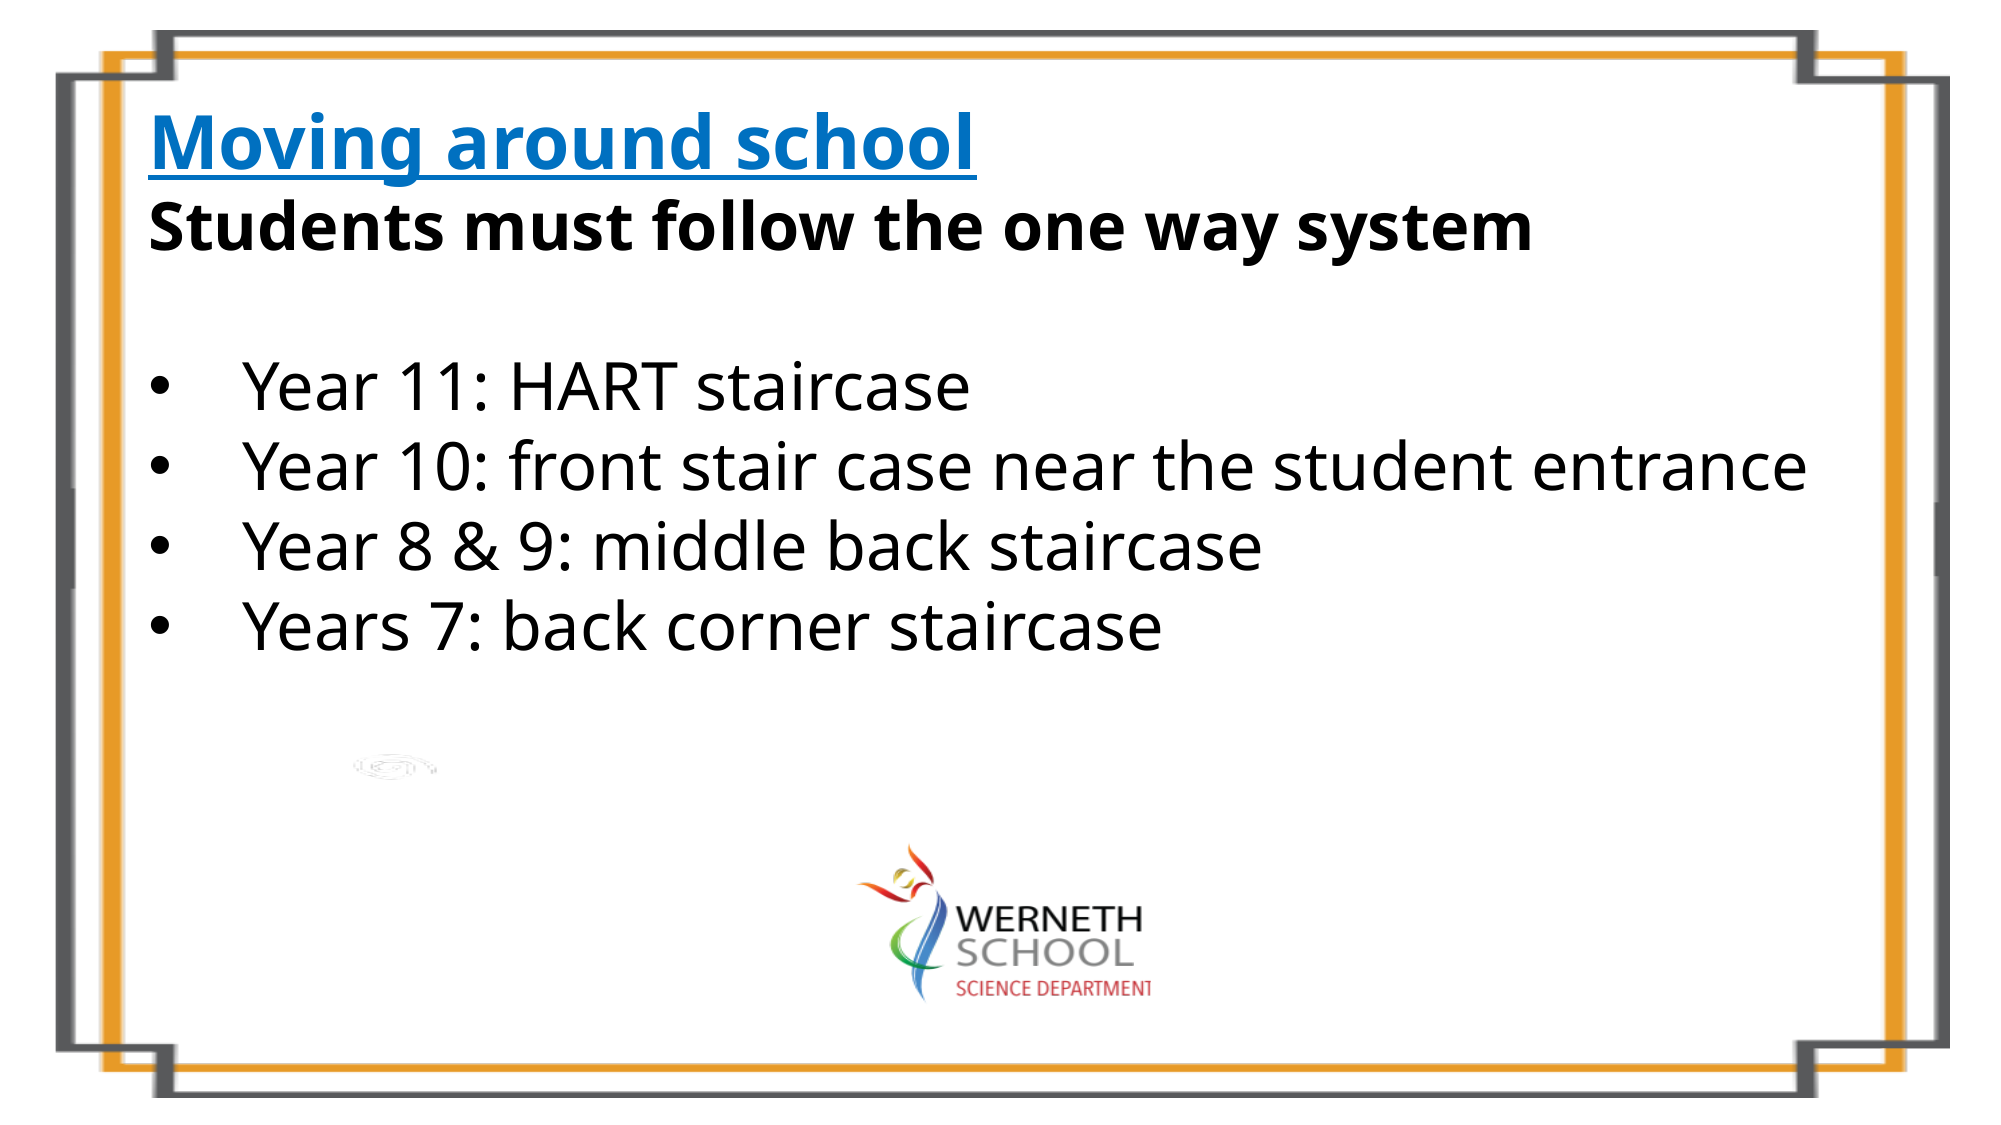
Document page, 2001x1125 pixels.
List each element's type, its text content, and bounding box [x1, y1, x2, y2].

text_box Moving around school Students must follow the one way system Year 11: HART staircase Year 10: front stair case near the student entrance Year 8 & 9: middle back staircase Years 7: back corner staircase [133, 86, 1849, 672]
